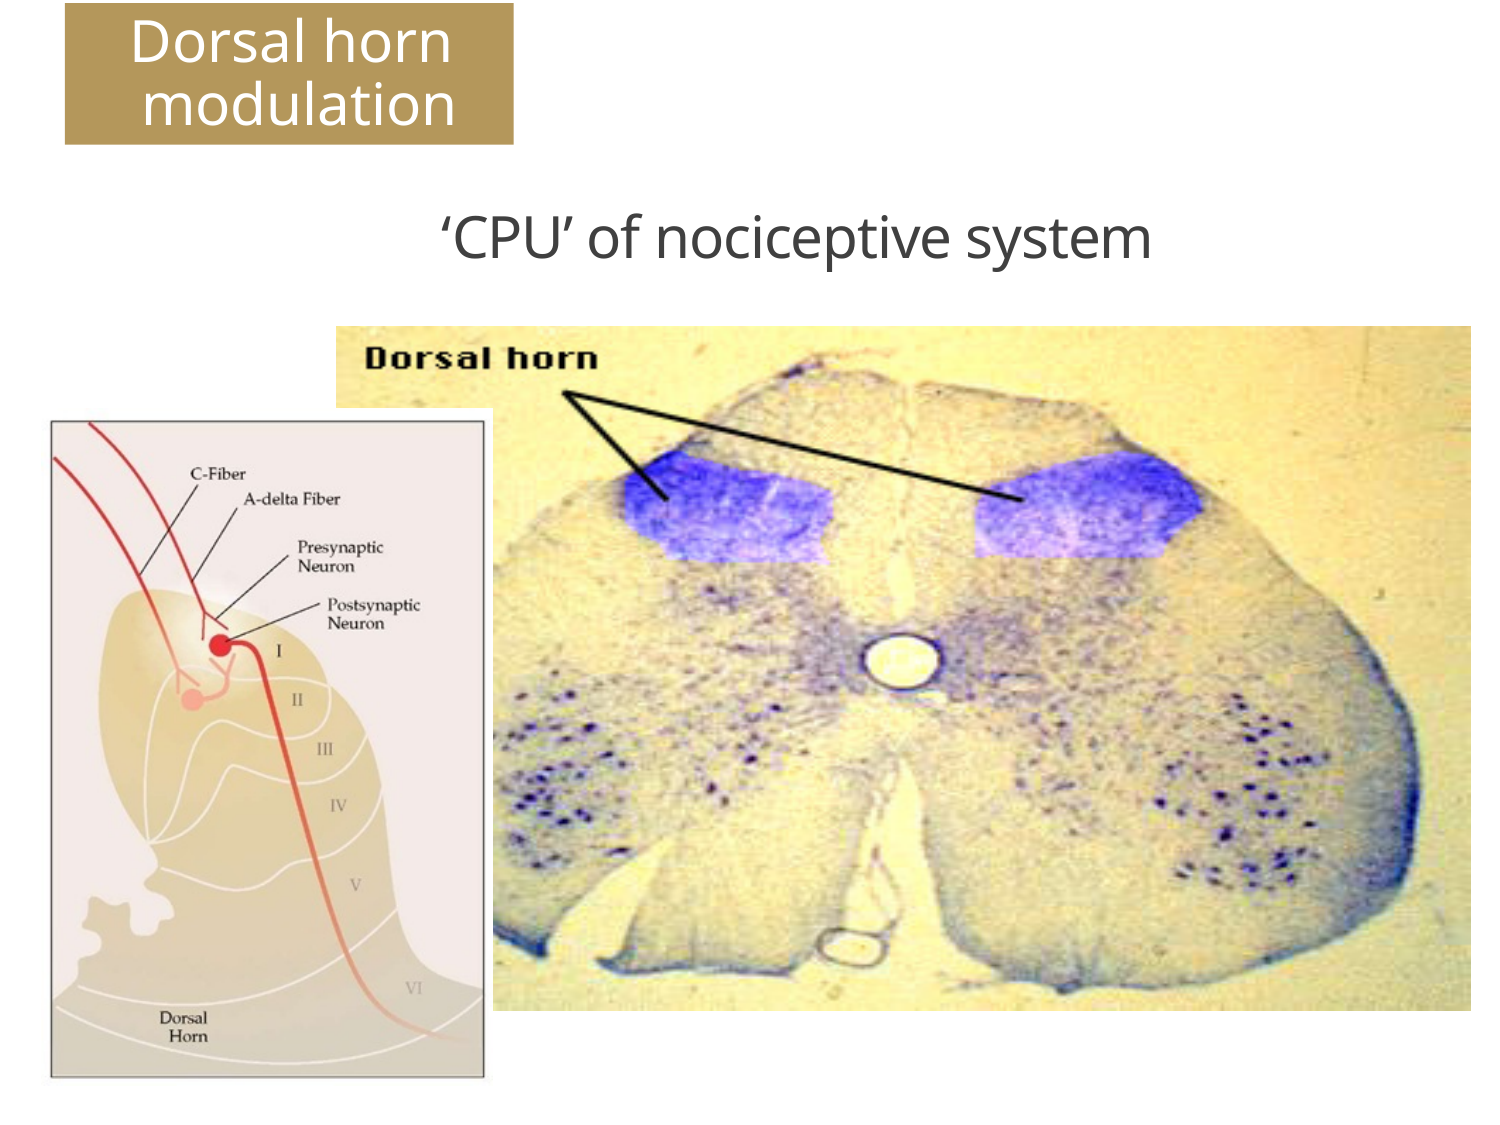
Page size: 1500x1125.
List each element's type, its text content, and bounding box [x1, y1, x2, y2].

title ‘CPU’ of nociceptive system [91, 125, 1500, 278]
text_box Dorsal horn modulation [64, 3, 514, 145]
picture [40, 408, 493, 1087]
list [335, 325, 1472, 1011]
